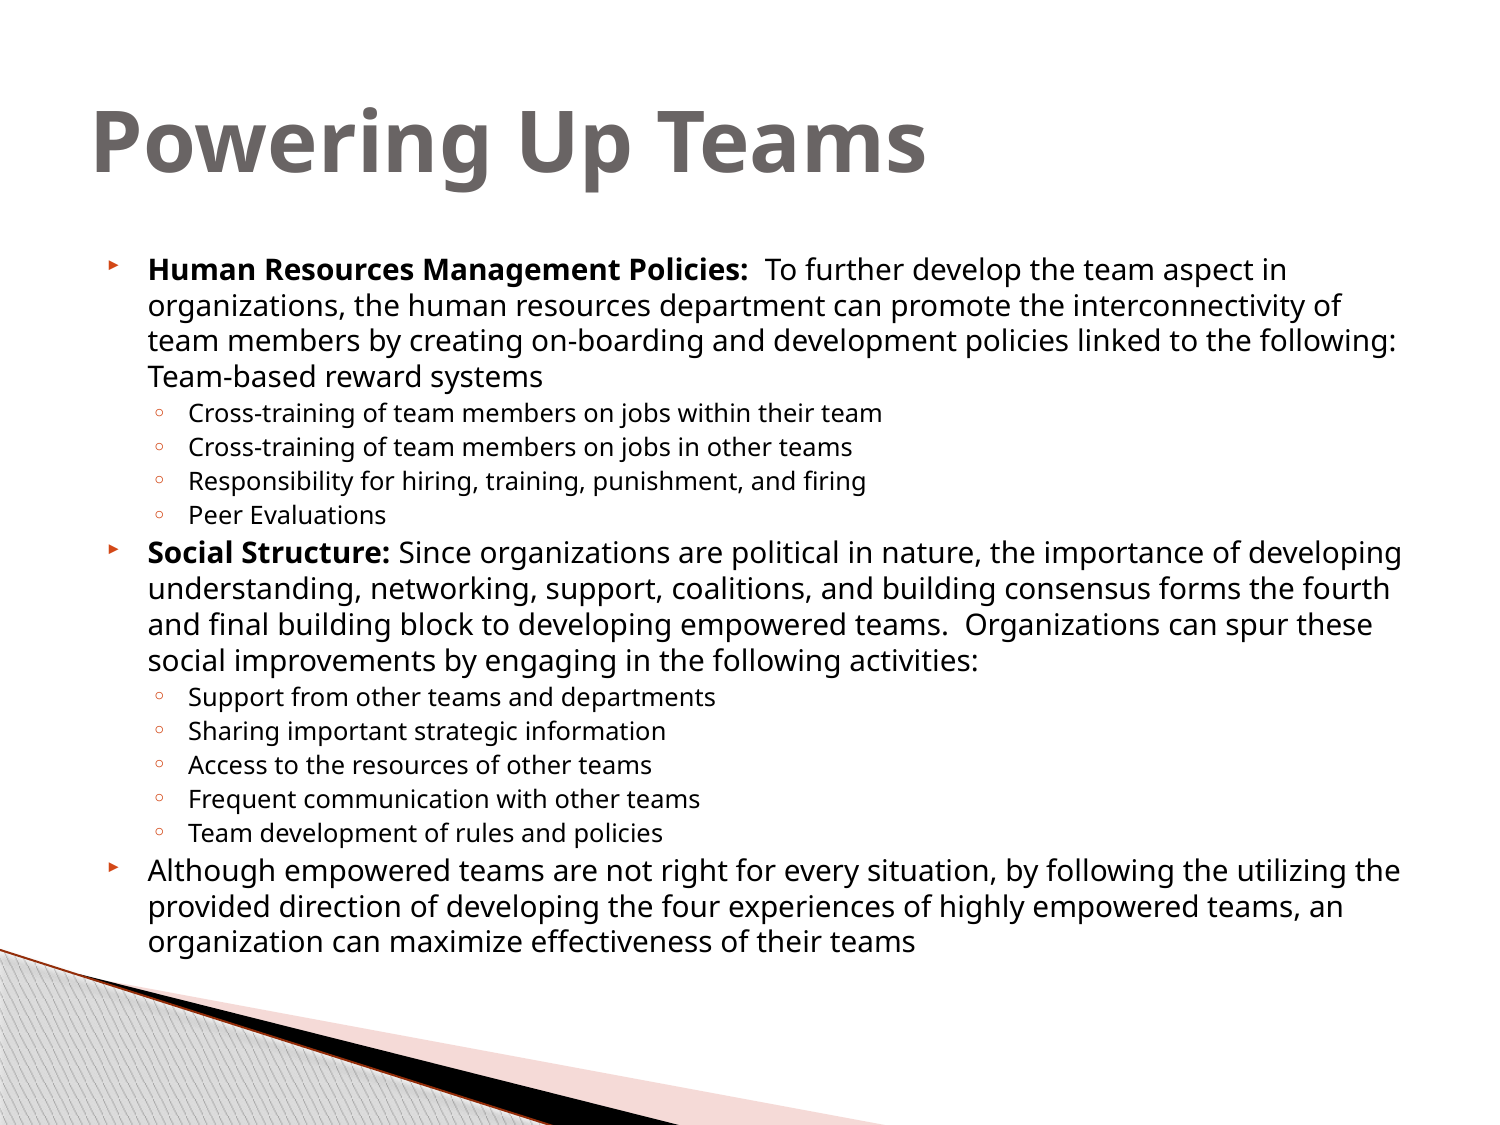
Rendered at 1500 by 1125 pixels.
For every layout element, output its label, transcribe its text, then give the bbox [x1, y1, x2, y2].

list Human Resources Management Policies: To further develop the team aspect in organizations, the human resources department can promote the interconnectivity of team members by creating on-boarding and development policies linked to the following: Team-based reward systems Cross-training of team members on jobs within their team Cross-training of team members on jobs in other teams Responsibility for hiring, training, punishment, and firing Peer Evaluations Social Structure: Since organizations are political in nature, the importance of developing understanding, networking, support, coalitions, and building consensus forms the fourth and final building block to developing empowered teams. Organizations can spur these social improvements by engaging in the following activities: Support from other teams and departments Sharing important strategic information Access to the resources of other teams Frequent communication with other teams Team development of rules and policies Although empowered teams are not right for every situation, by following the utilizing the provided direction of developing the four experiences of highly empowered teams, an organization can maximize effectiveness of their teams [75, 243, 1425, 986]
title Powering Up Teams [75, 45, 1425, 233]
